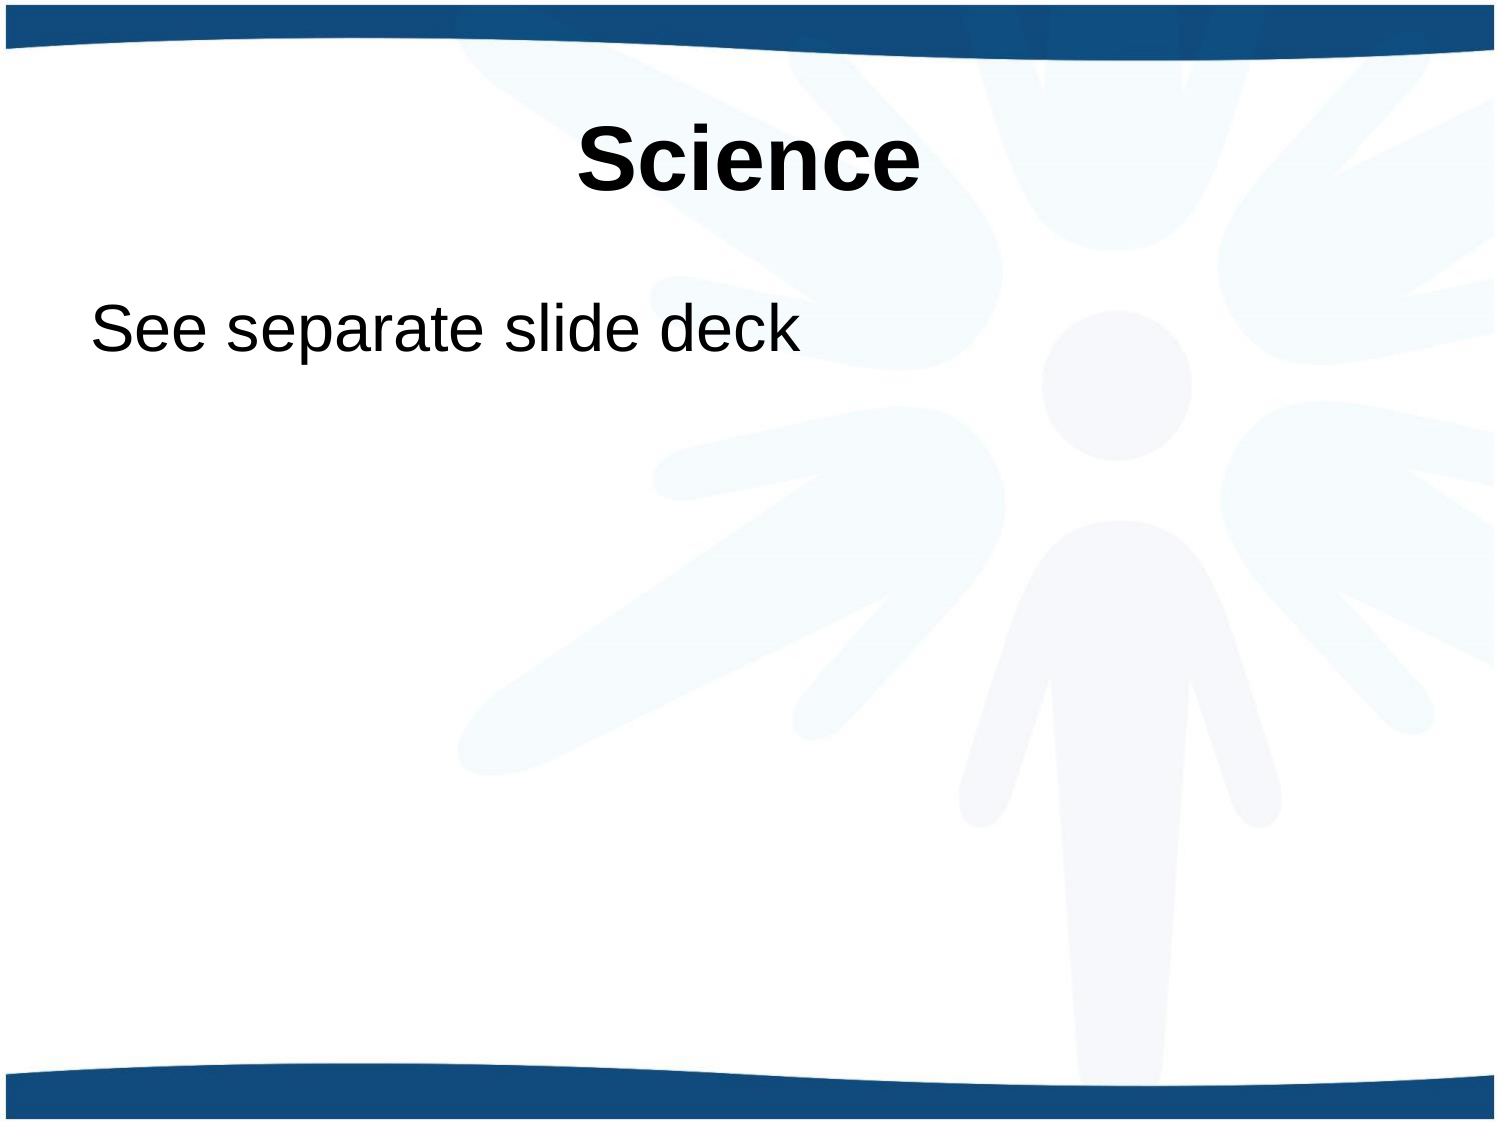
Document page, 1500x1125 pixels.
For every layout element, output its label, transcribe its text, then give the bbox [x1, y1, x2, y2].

list See separate slide deck [75, 277, 1425, 1020]
title Science [75, 59, 1425, 248]
picture [0, 0, 1500, 1125]
